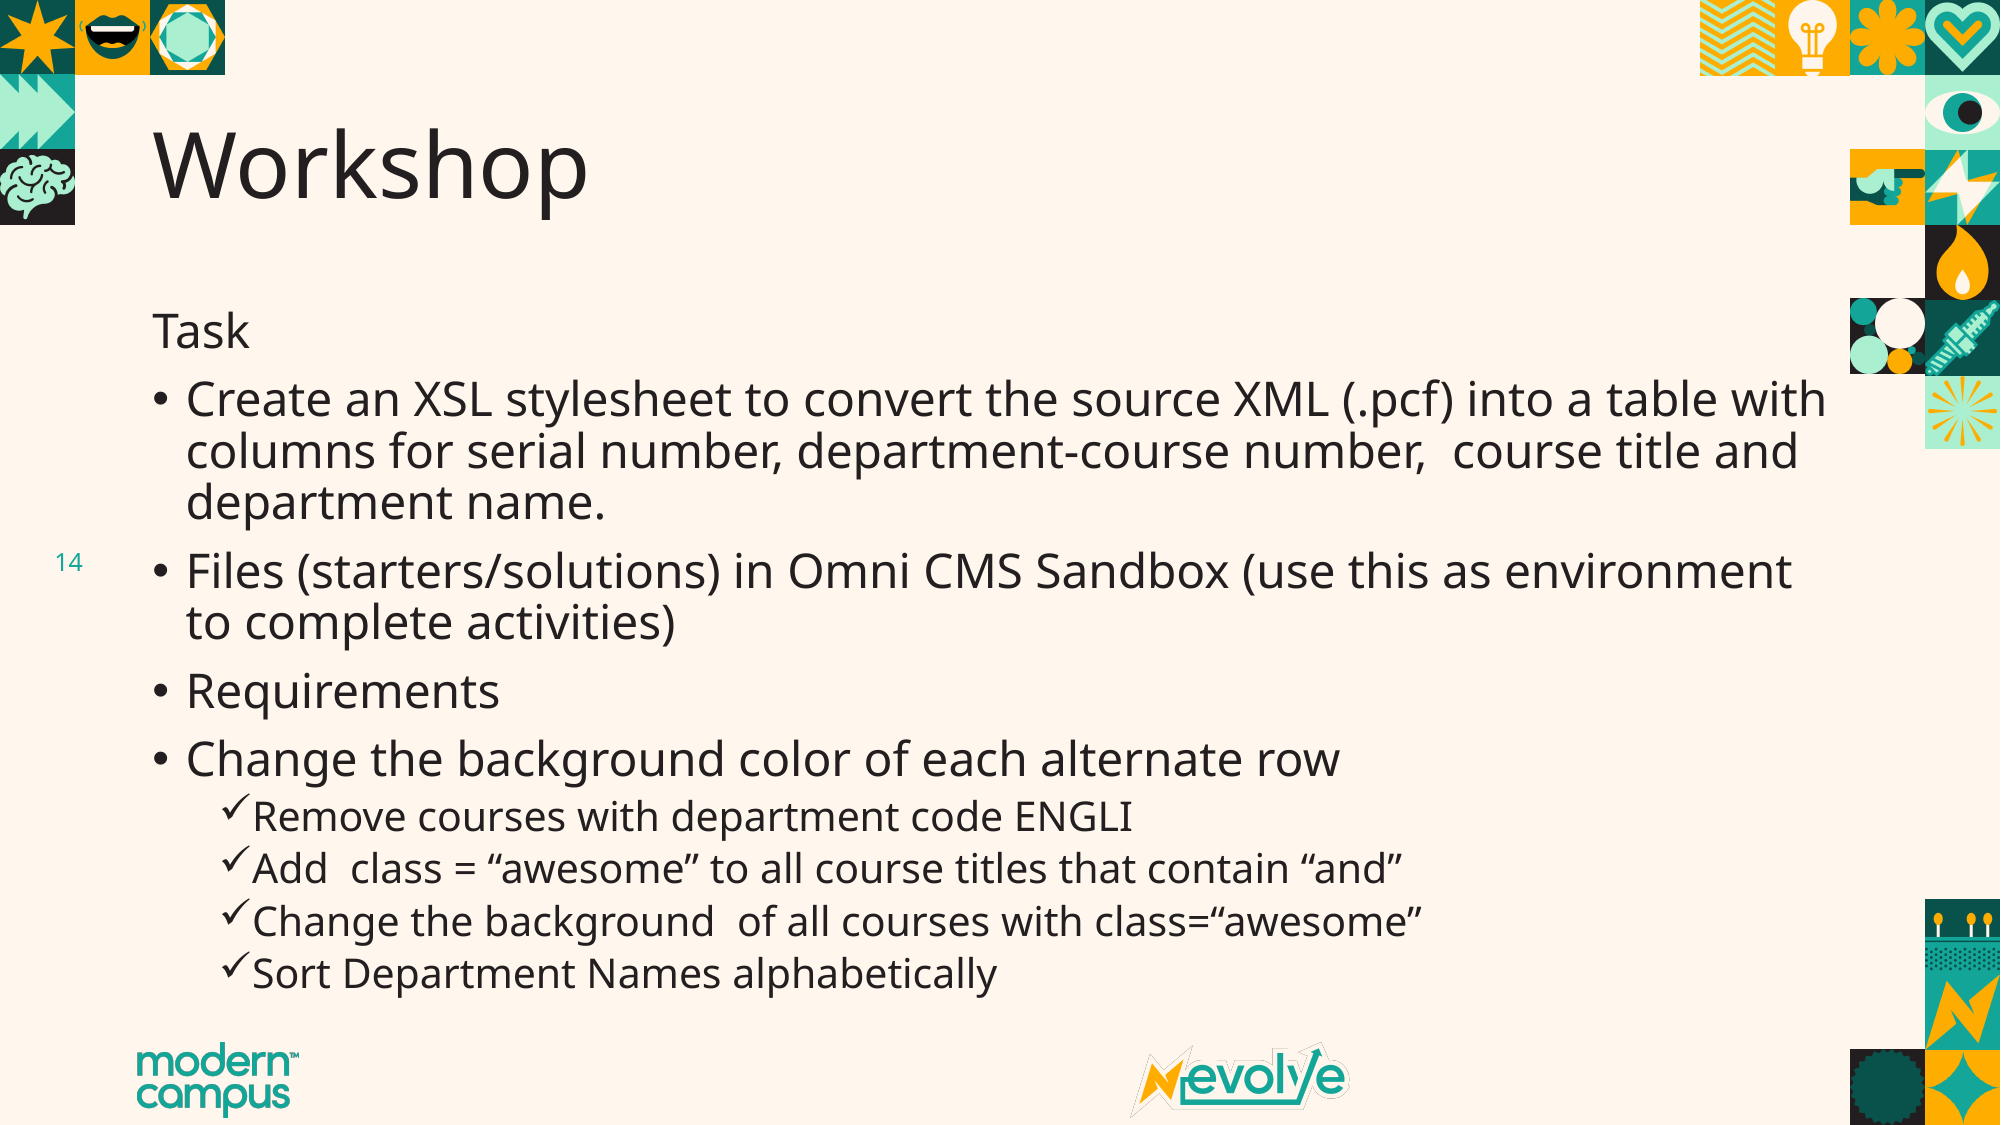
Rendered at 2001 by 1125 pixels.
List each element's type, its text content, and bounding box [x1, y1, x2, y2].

picture [1850, 899, 2000, 1125]
title Workshop [137, 59, 1863, 278]
picture [137, 1042, 299, 1118]
list Task Create an XSL stylesheet to convert the source XML (.pcf) into a table with columns for serial number, department-course number, course title and department name. Files (starters/solutions) in Omni CMS Sandbox (use this as environment to complete activities) Requirements Change the background color of each alternate row Remove courses with department code ENGLI Add class = “awesome” to all course titles that contain “and” Change the background of all courses with class=“awesome” Sort Department Names alphabetically [137, 299, 1863, 1014]
picture [0, 0, 225, 225]
picture [1130, 1042, 1350, 1118]
picture [1700, 0, 2000, 449]
